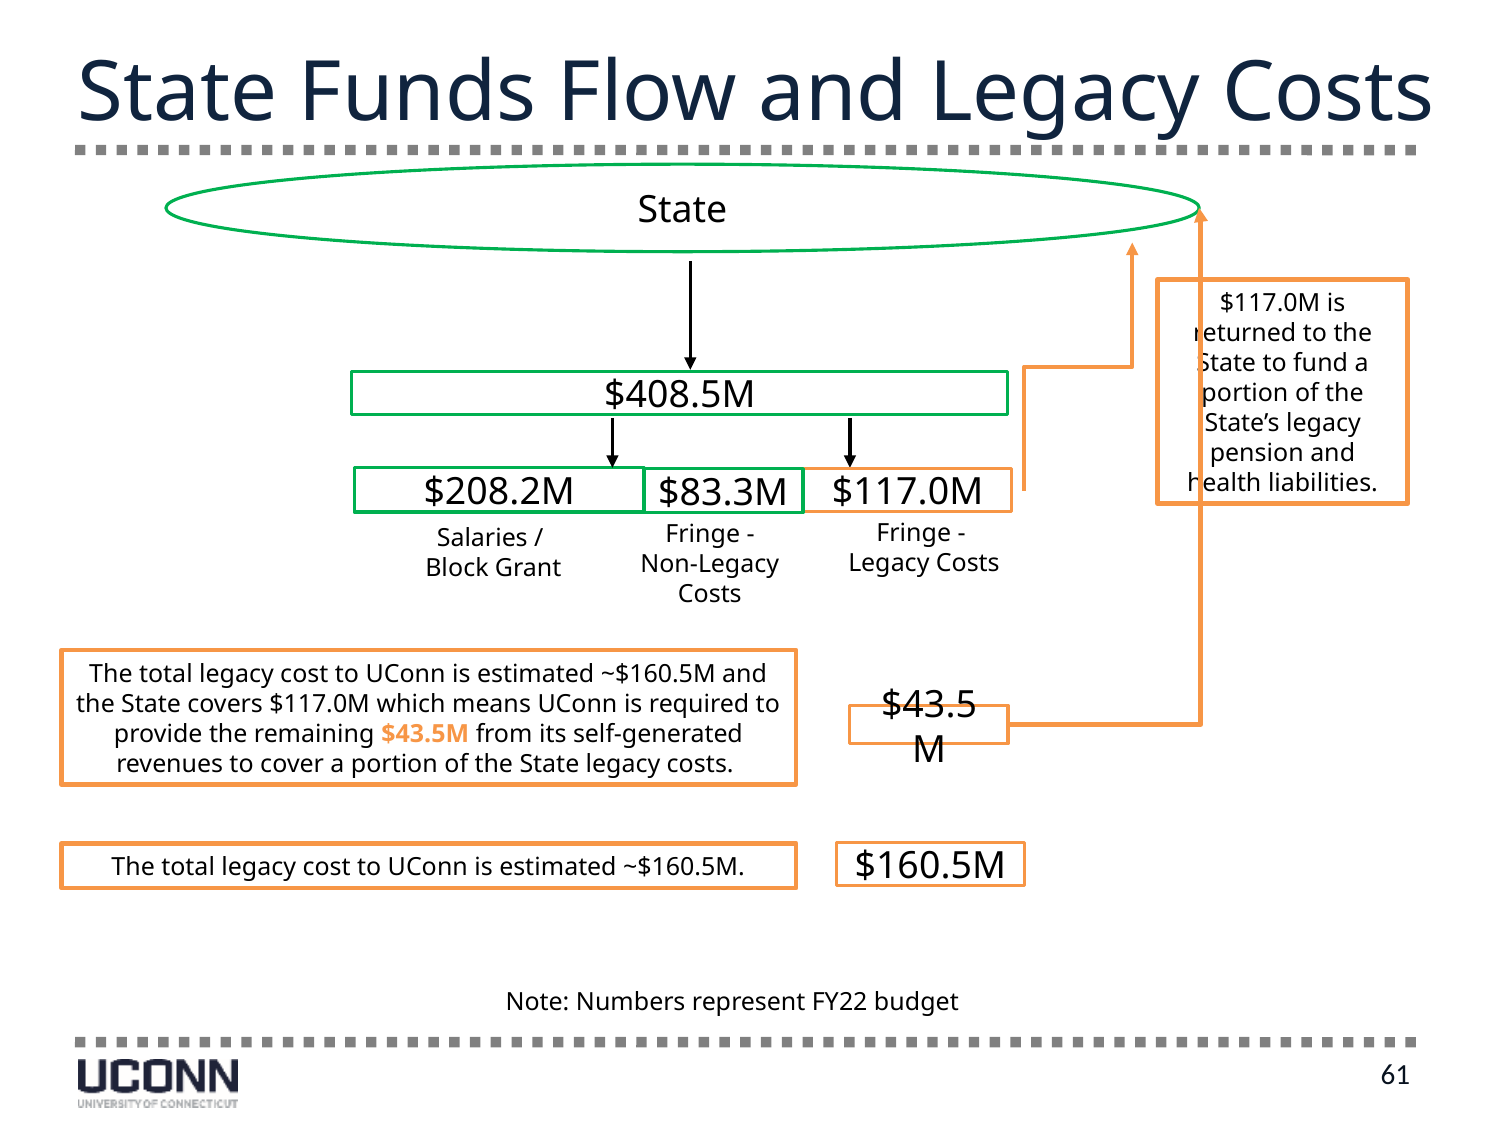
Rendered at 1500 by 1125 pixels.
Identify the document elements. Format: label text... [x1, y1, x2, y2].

text_box The total legacy cost to UConn is estimated ~$160.5M and the State covers $117.0M which means UConn is required to provide the remaining $43.5M from its self-generated revenues to cover a portion of the State legacy costs. [61, 649, 797, 785]
text_box Note: Numbers represent FY22 budget [387, 978, 1079, 1023]
title State Funds Flow and Legacy Costs [24, 24, 1490, 150]
text_box $117.0M is returned to the State to fund a portion of the State’s legacy pension and health liabilities. [1205, 279, 1408, 504]
picture [78, 1059, 238, 1108]
text_box $408.5M [350, 370, 948, 416]
text_box Fringe - Non-Legacy Costs [612, 510, 808, 616]
text_box $208.2M [353, 466, 646, 514]
text_box The total legacy cost to UConn is estimated ~$160.5M. [61, 843, 797, 889]
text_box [1007, 207, 1200, 725]
text_box State [164, 162, 1201, 254]
text_box $160.5M [835, 841, 1026, 887]
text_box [954, 312, 1002, 421]
text_box $83.3M [642, 467, 805, 510]
slide_number 61 [1100, 1048, 1425, 1109]
text_box $117.0M [805, 467, 1002, 513]
text_box $43.5M [848, 704, 1010, 745]
text_box Salaries / Block Grant [364, 514, 612, 590]
text_box Fringe - Legacy Costs [819, 509, 1002, 584]
